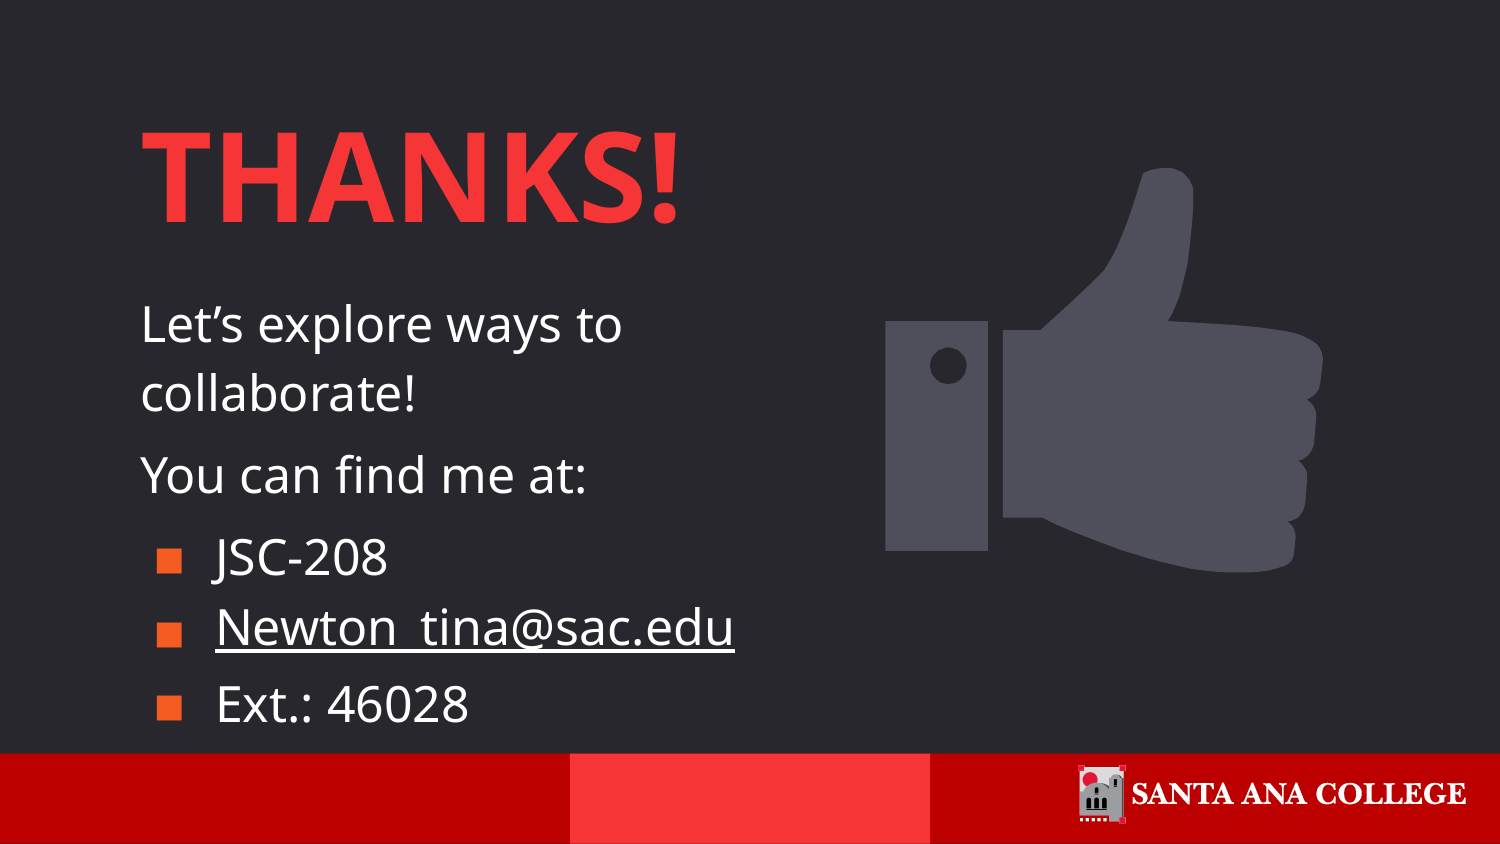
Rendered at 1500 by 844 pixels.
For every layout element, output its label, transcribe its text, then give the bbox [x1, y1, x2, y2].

picture [1070, 723, 1470, 844]
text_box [885, 167, 1324, 573]
title THANKS! [125, 72, 843, 263]
subtitle Let’s explore ways to collaborate! You can find me at: JSC-208 Newton_tina@sac.edu Ext.: 46028 [125, 268, 886, 786]
